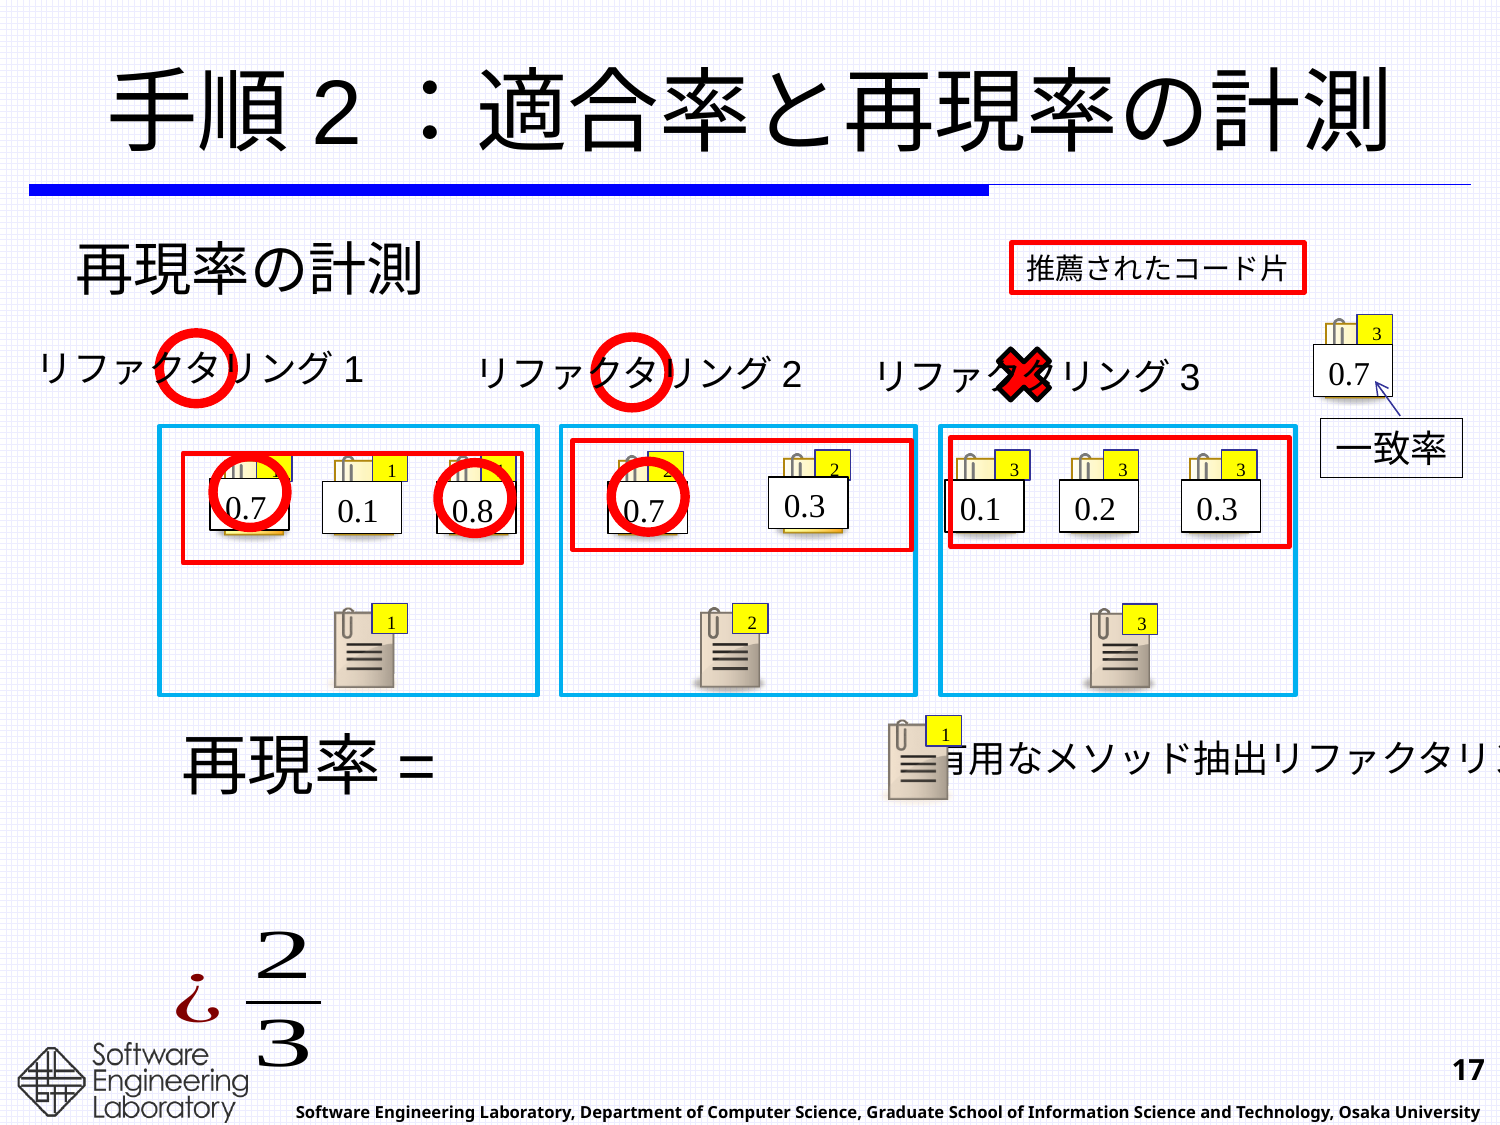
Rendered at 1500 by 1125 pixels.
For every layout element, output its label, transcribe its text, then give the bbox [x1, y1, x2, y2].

picture [206, 450, 298, 543]
text_box 推薦されたコード片 [1011, 242, 1305, 293]
picture [869, 715, 962, 807]
picture [17, 1042, 248, 1123]
picture [599, 450, 692, 543]
text_box [950, 437, 1290, 547]
text_box [159, 426, 538, 695]
picture [765, 449, 857, 541]
text_box [572, 440, 912, 550]
picture [430, 450, 523, 543]
text_box [176, 398, 217, 404]
picture [1171, 449, 1263, 541]
picture [315, 602, 408, 692]
text_box リファクタリング3 [857, 345, 1216, 406]
text_box [611, 402, 653, 408]
text_box :有用なメソッド抽出リファクタリング [966, 727, 1500, 788]
text_box リファクタリング2 [459, 342, 818, 402]
picture [682, 602, 774, 692]
picture [316, 450, 408, 543]
picture [944, 449, 1031, 541]
text_box [182, 453, 522, 563]
text_box [940, 426, 1296, 695]
picture [1053, 449, 1145, 541]
text_box リファクタリング1 [21, 338, 379, 398]
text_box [1374, 380, 1401, 417]
picture [1072, 603, 1164, 692]
title 手順2：適合率と再現率の計測 [29, 30, 1471, 185]
text_box [177, 332, 216, 338]
text_box 一致率 [1320, 418, 1463, 478]
text_box [613, 336, 652, 342]
text_box 再現率の計測 [60, 225, 440, 310]
picture [1307, 314, 1399, 406]
text_box [561, 426, 916, 695]
